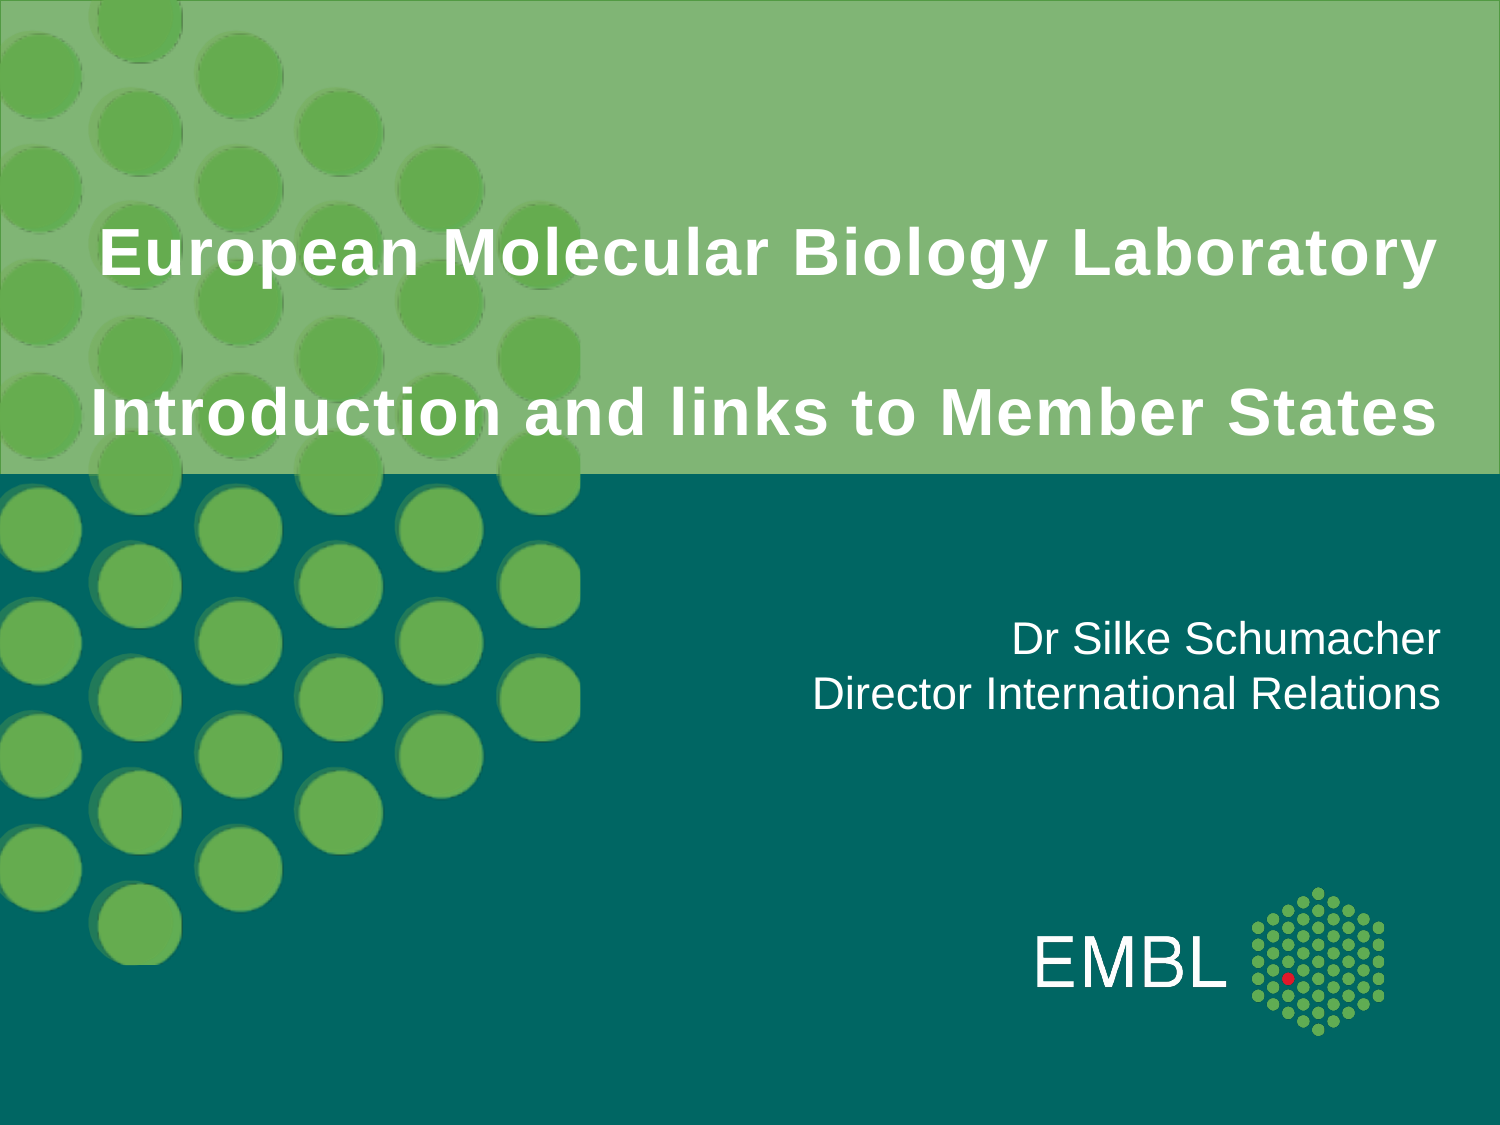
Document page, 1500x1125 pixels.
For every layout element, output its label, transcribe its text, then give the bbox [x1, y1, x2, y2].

picture [0, 0, 580, 966]
title European Molecular Biology Laboratory Introduction and links to Member States Dr Silke Schumacher Director International Relations [583, 208, 1442, 705]
